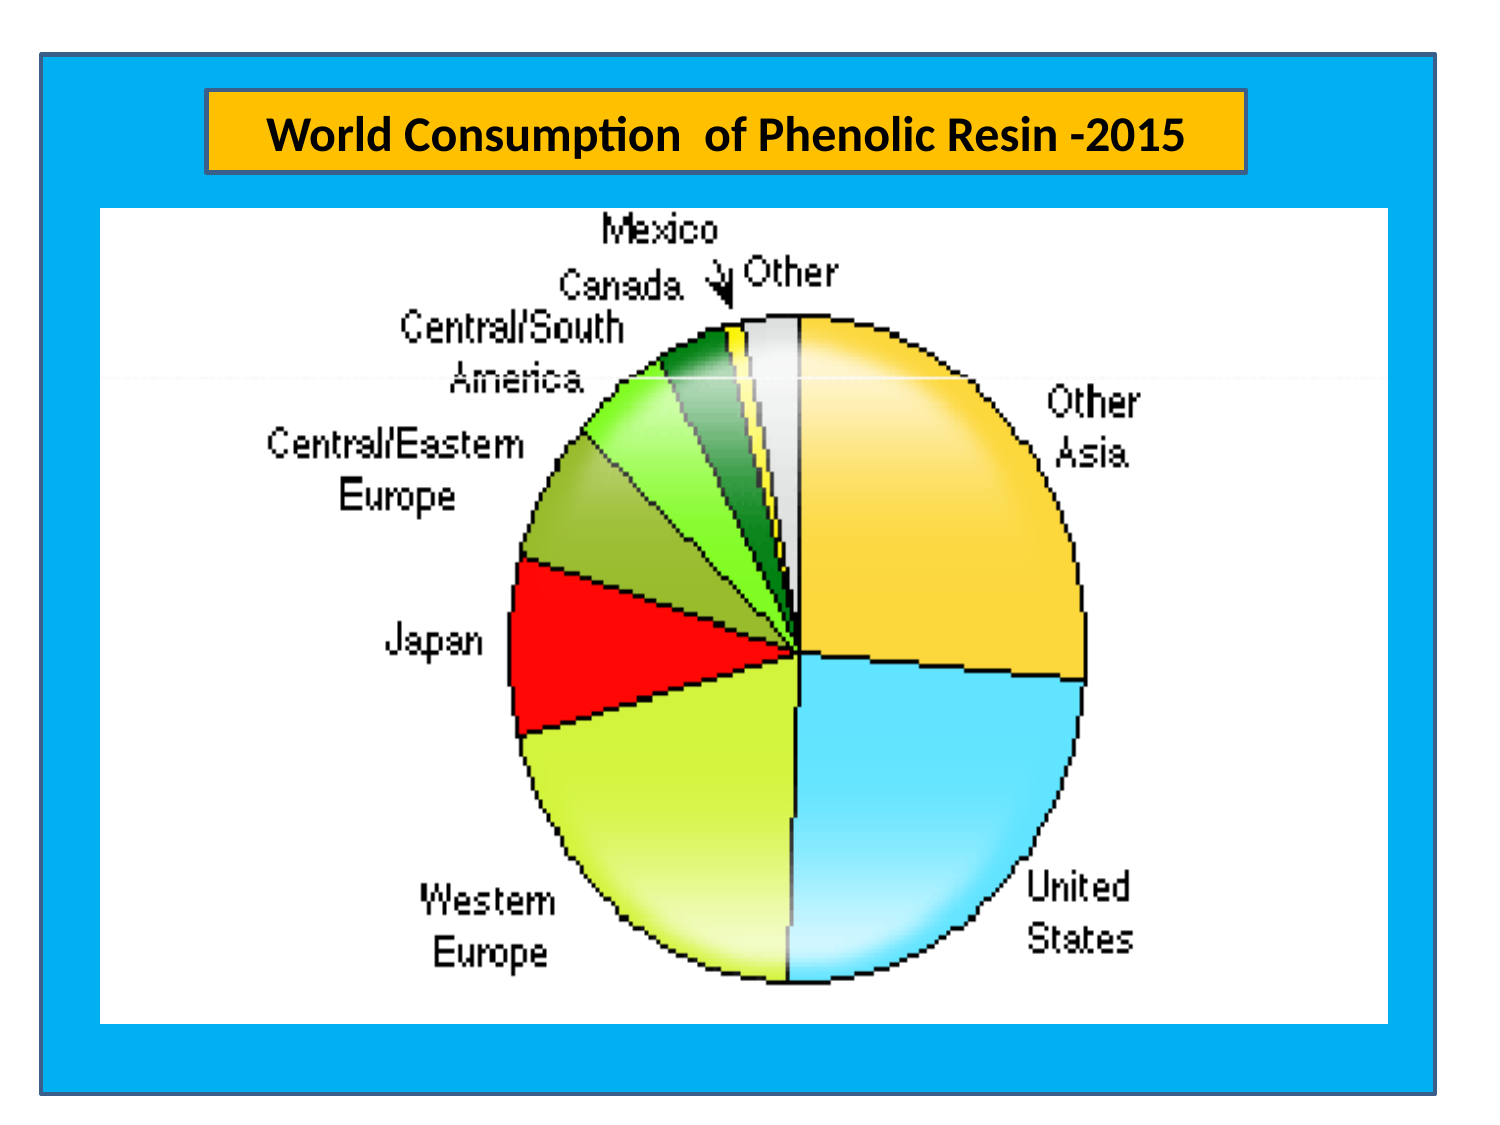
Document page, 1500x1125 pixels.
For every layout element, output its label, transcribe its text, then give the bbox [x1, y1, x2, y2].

text_box [39, 52, 1437, 1096]
picture [101, 209, 1387, 1023]
text_box World Consumption of Phenolic Resin -2015 [204, 88, 1248, 175]
